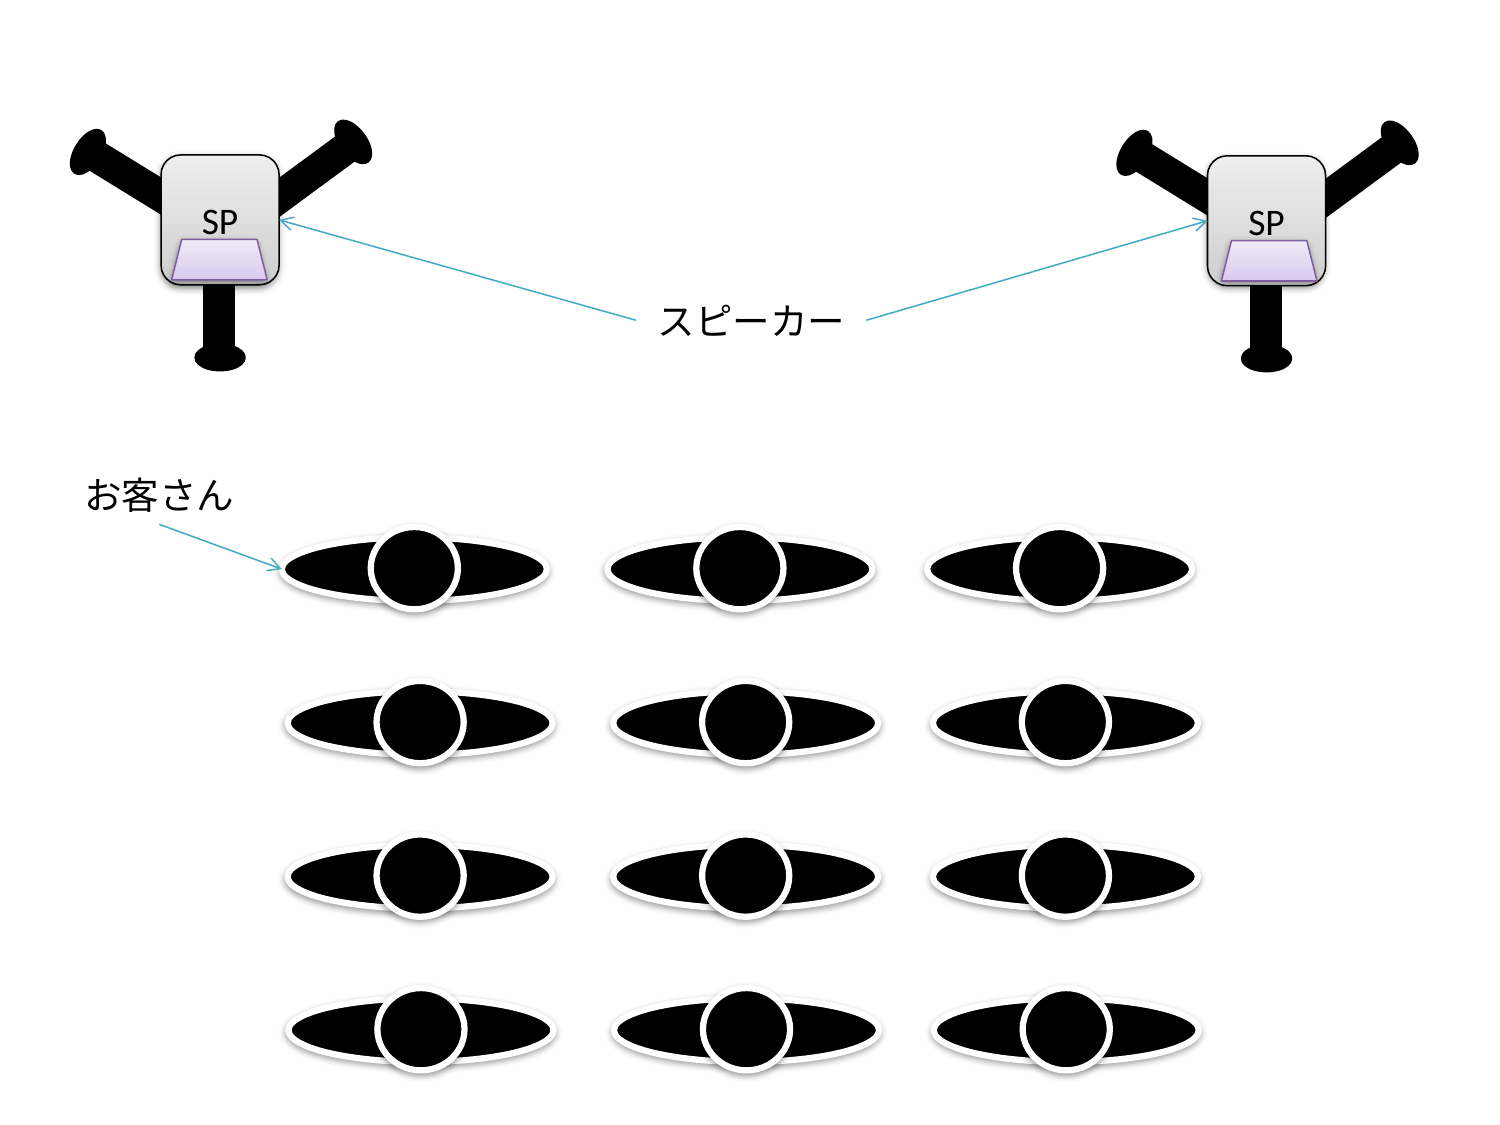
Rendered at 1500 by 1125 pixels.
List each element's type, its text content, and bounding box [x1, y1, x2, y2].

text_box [1331, 108, 1380, 243]
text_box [613, 987, 880, 1071]
text_box SP [160, 154, 280, 283]
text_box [288, 987, 554, 1071]
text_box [196, 235, 244, 370]
text_box [1220, 239, 1238, 282]
text_box SP [1210, 155, 1327, 285]
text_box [866, 220, 1208, 321]
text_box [1157, 114, 1205, 219]
text_box お客さん [44, 464, 275, 525]
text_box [285, 107, 333, 218]
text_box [933, 987, 1200, 1071]
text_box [287, 680, 553, 764]
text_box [932, 834, 1199, 917]
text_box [281, 526, 548, 610]
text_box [932, 680, 1199, 764]
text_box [926, 526, 1193, 610]
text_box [110, 113, 159, 248]
text_box [247, 238, 268, 281]
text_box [278, 219, 637, 321]
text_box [287, 834, 553, 917]
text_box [159, 524, 282, 570]
text_box [1295, 239, 1318, 282]
text_box [170, 238, 192, 281]
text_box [607, 526, 873, 610]
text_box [612, 834, 879, 917]
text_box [1242, 236, 1291, 371]
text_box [612, 680, 879, 764]
text_box スピーカー [635, 290, 867, 351]
